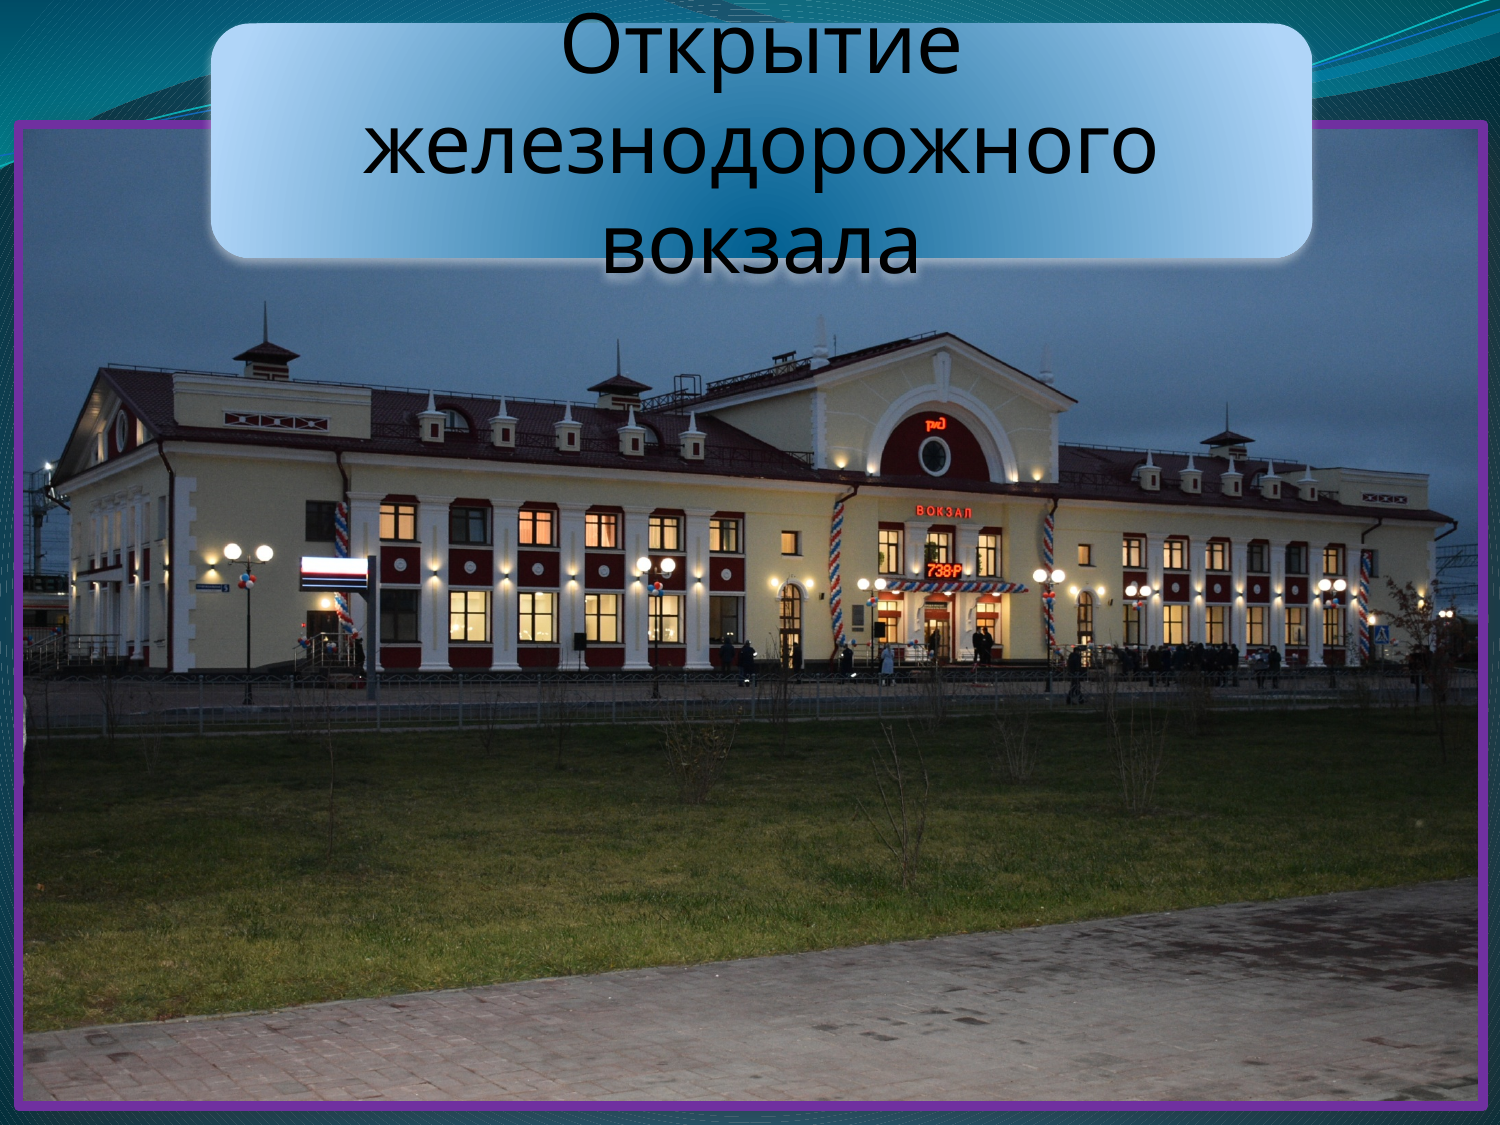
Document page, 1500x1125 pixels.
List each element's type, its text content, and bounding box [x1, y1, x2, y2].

text_box Открытие железнодорожного вокзала [210, 23, 1313, 127]
picture [23, 128, 1479, 1102]
